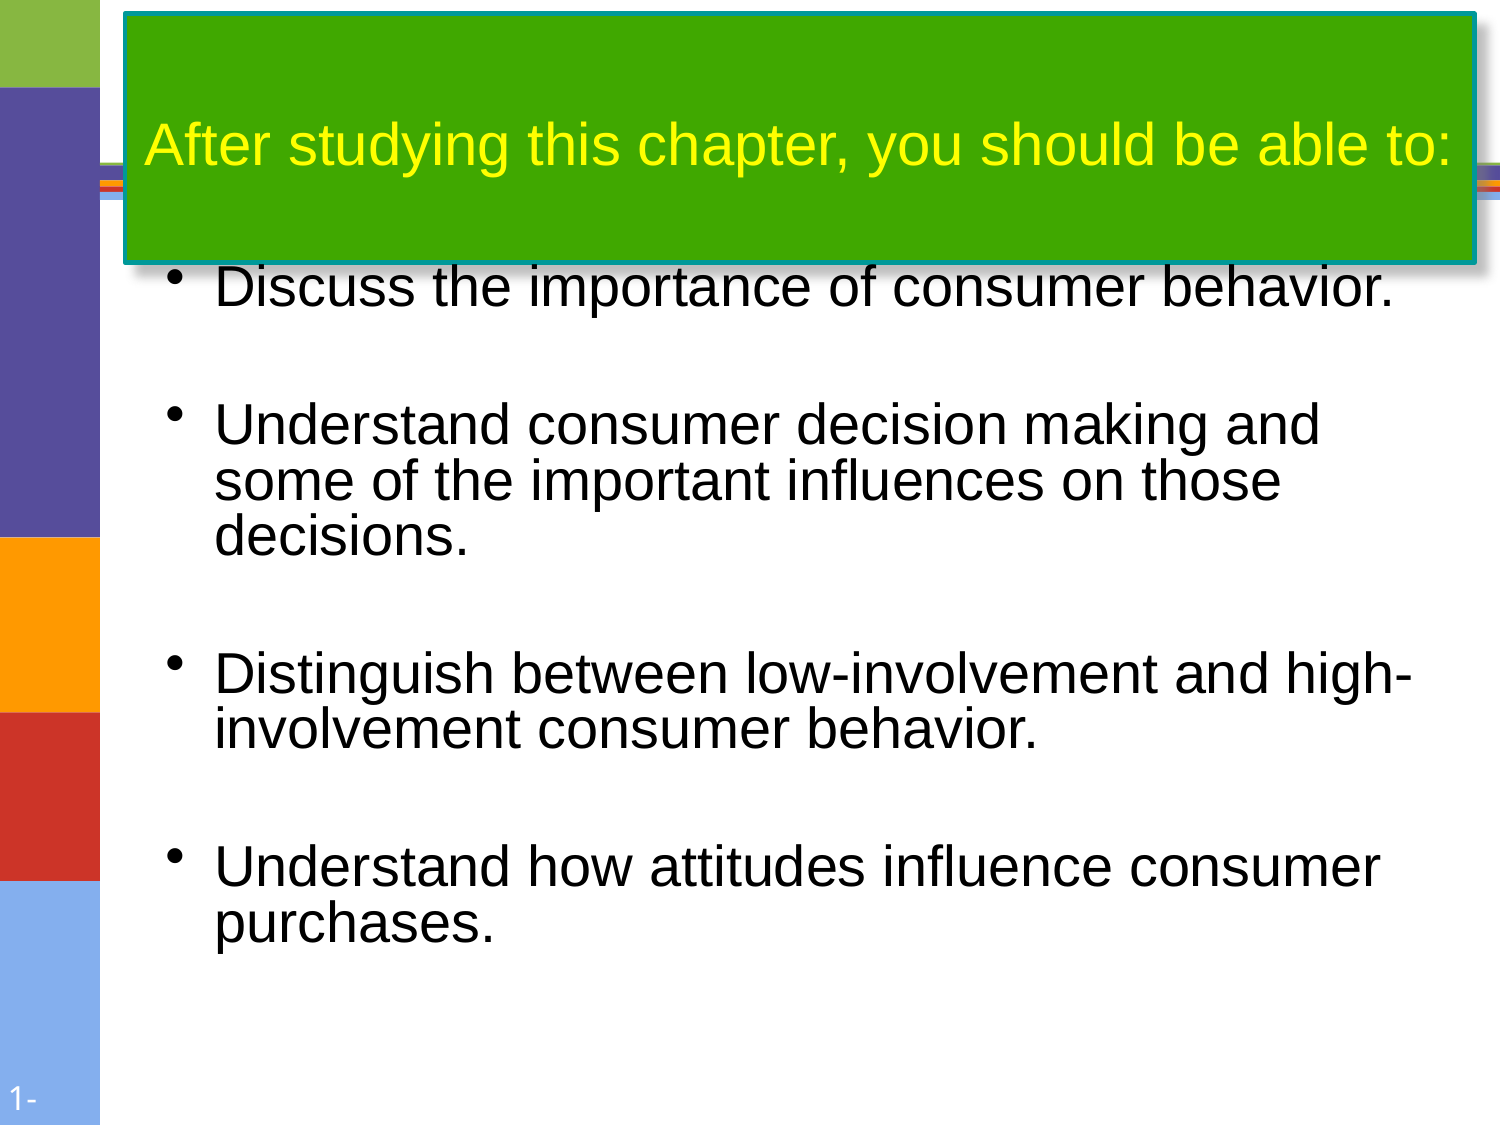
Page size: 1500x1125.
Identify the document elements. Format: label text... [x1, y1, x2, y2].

list Discuss the importance of consumer behavior. Understand consumer decision making and some of the important influences on those decisions. Distinguish between low-involvement and high-involvement consumer behavior. Understand how attitudes influence consumer purchases. [164, 261, 1426, 1006]
title After studying this chapter, you should be able to: [124, 13, 1475, 263]
